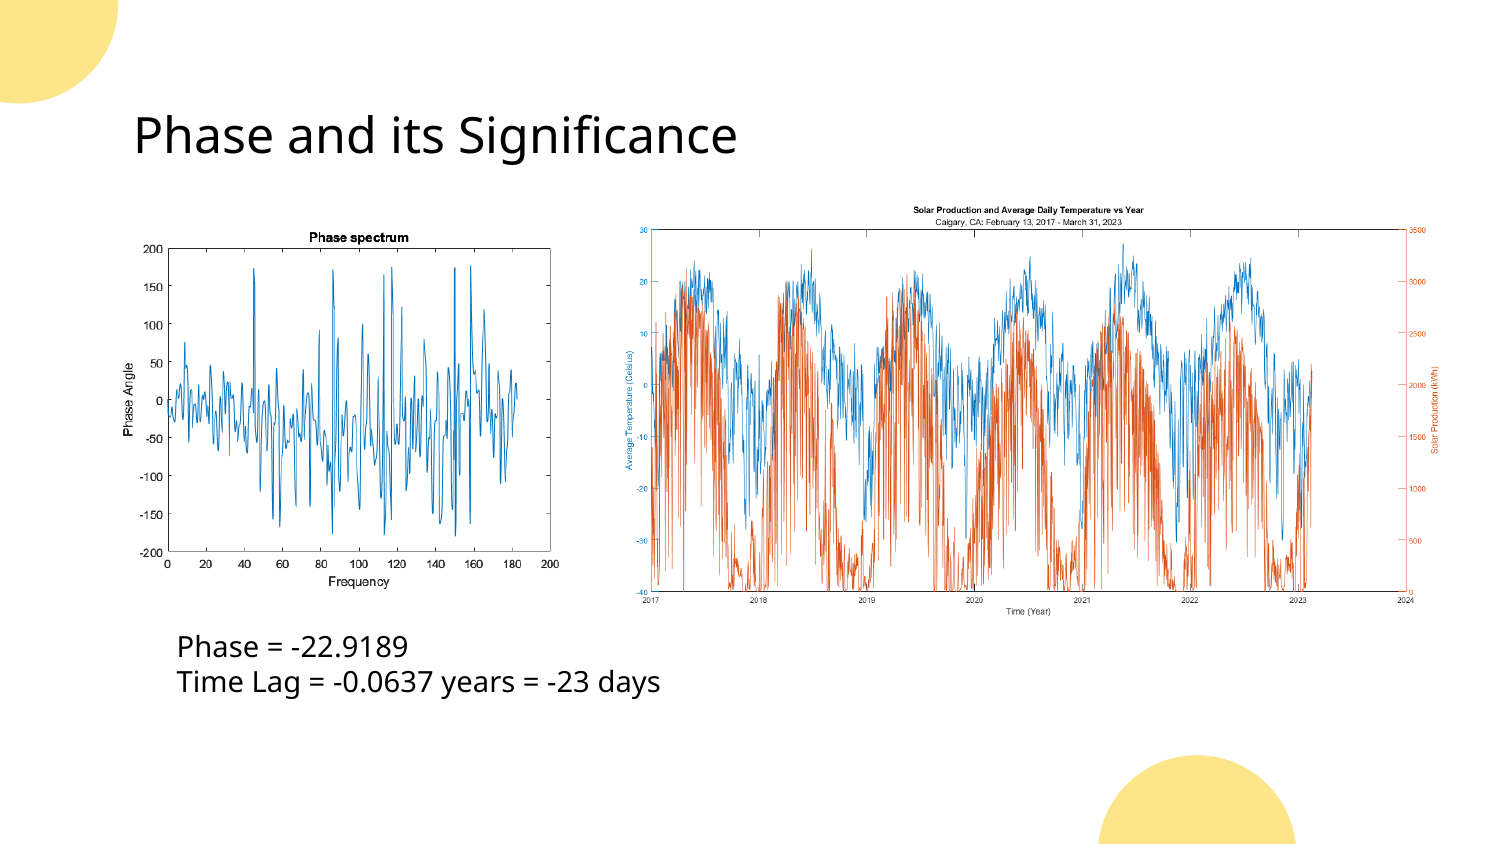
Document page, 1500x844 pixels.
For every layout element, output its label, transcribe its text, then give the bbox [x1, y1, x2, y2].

text_box [0, 0, 119, 104]
picture [623, 200, 1444, 622]
text_box Phase and its Significance [118, 88, 1382, 183]
text_box Phase = -22.9189 Time Lag = -0.0637 years = -23 days [161, 620, 784, 706]
text_box [1098, 755, 1296, 844]
picture [117, 222, 565, 590]
